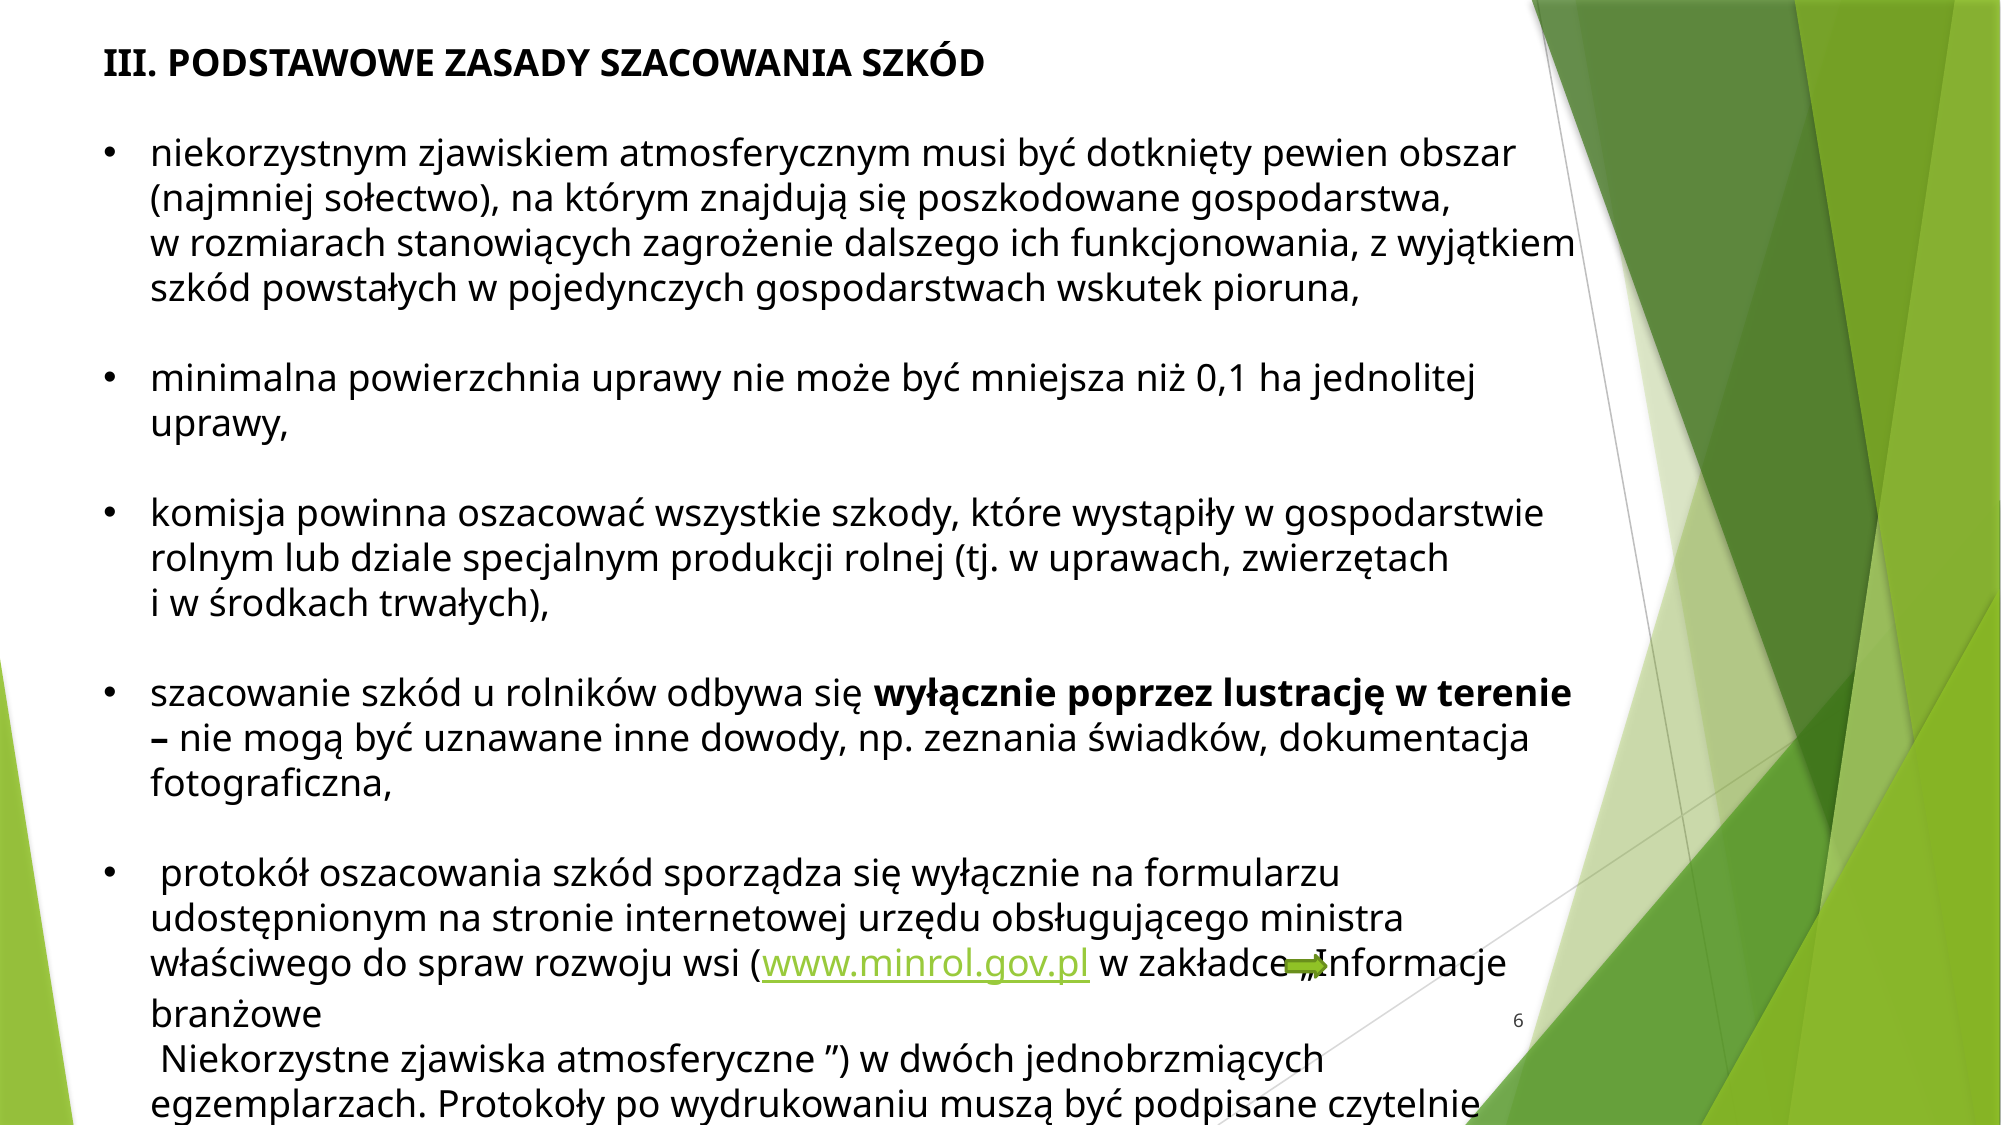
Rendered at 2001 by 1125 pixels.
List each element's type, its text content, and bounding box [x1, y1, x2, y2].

text_box [1284, 953, 1328, 979]
slide_number 6 [1409, 991, 1539, 1051]
text_box III. PODSTAWOWE ZASADY SZACOWANIA SZKÓD niekorzystnym zjawiskiem atmosferycznym musi być dotknięty pewien obszar (najmniej sołectwo), na którym znajdują się poszkodowane gospodarstwa, w rozmiarach stanowiących zagrożenie dalszego ich funkcjonowania, z wyjątkiem szkód powstałych w pojedynczych gospodarstwach wskutek pioruna, minimalna powierzchnia uprawy nie może być mniejsza niż 0,1 ha jednolitej uprawy, komisja powinna oszacować wszystkie szkody, które wystąpiły w gospodarstwie rolnym lub dziale specjalnym produkcji rolnej (tj. w uprawach, zwierzętach i w środkach trwałych), szacowanie szkód u rolników odbywa się wyłącznie poprzez lustrację w terenie – nie mogą być uznawane inne dowody, np. zeznania świadków, dokumentacja fotograficzna, protokół oszacowania szkód sporządza się wyłącznie na formularzu udostępnionym na stronie internetowej urzędu obsługującego ministra właściwego do spraw rozwoju wsi (www.minrol.gov.pl w zakładce „Informacje branżowe Niekorzystne zjawiska atmosferyczne ”) w dwóch jednobrzmiących egzemplarzach. Protokoły po wydrukowaniu muszą być podpisane czytelnie przez członków komisji oraz producenta rolnego, [88, 31, 1594, 1125]
